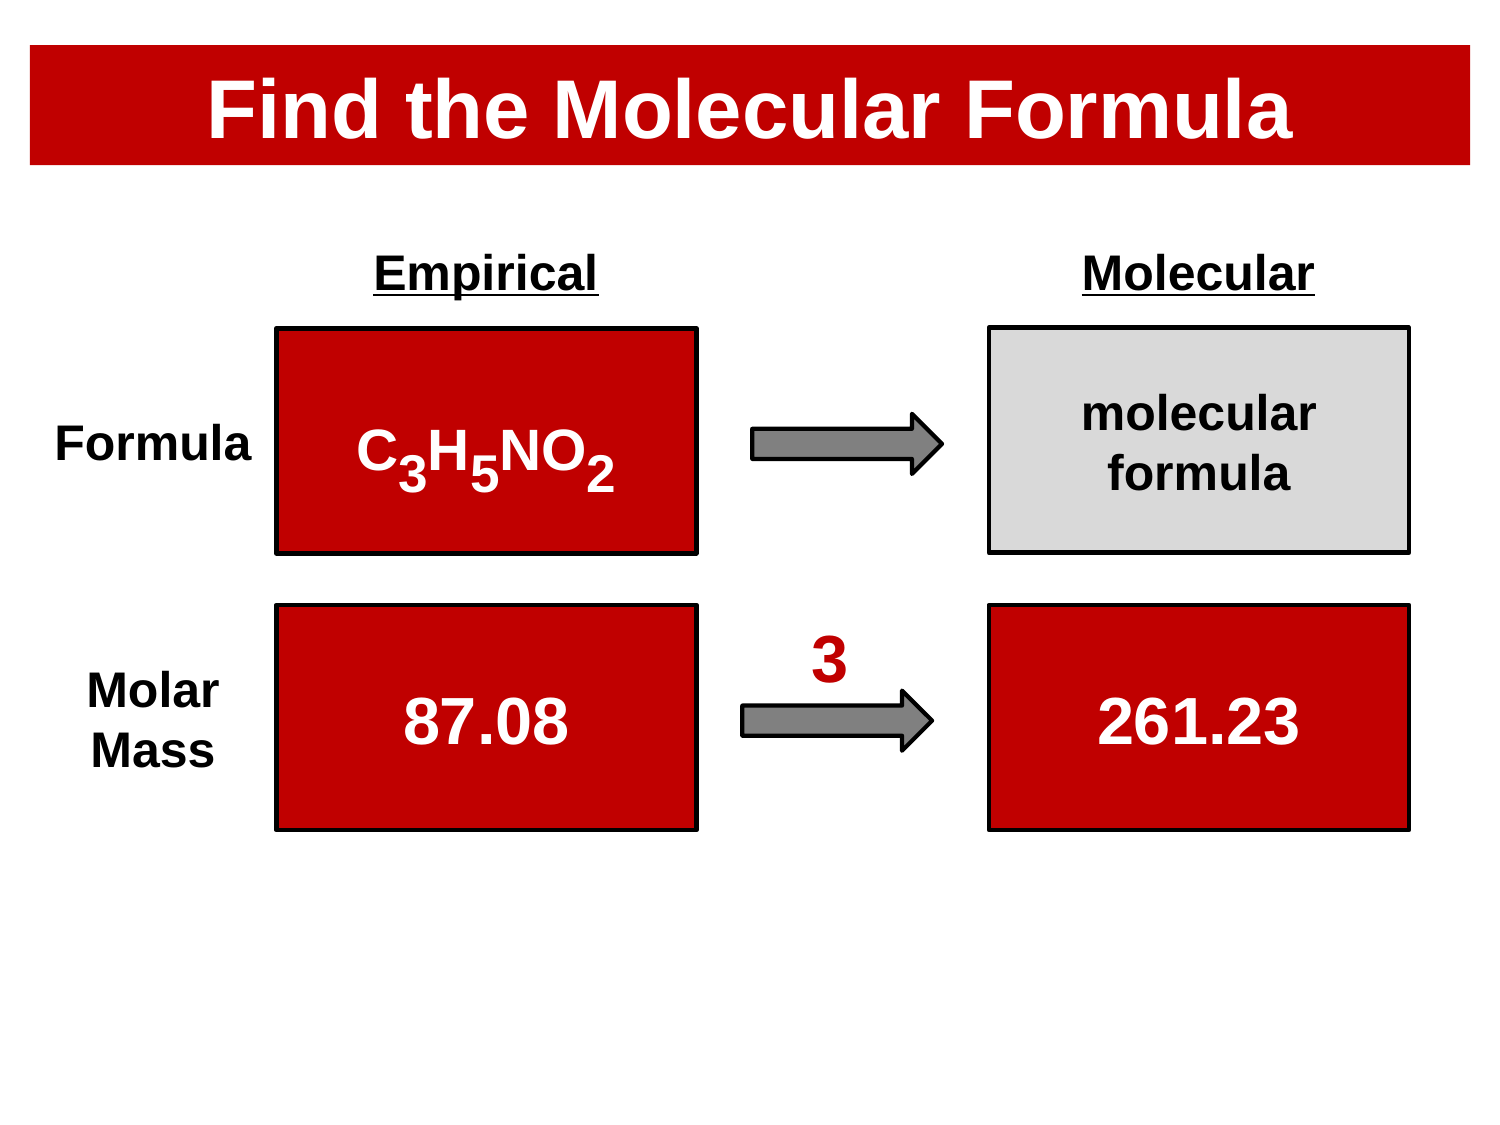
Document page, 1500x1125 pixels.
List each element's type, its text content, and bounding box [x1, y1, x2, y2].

title Find the Molecular Formula [29, 45, 1471, 166]
text_box Empirical [275, 225, 696, 316]
text_box Molecular [988, 225, 1409, 316]
text_box 87.08 [276, 605, 697, 830]
text_box C3H5NO2 [276, 328, 697, 554]
text_box Molar Mass [38, 648, 268, 786]
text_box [742, 608, 933, 751]
text_box 261.23 [988, 605, 1409, 830]
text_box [751, 331, 943, 475]
text_box Formula [38, 372, 268, 509]
text_box molecular formula [988, 327, 1409, 553]
